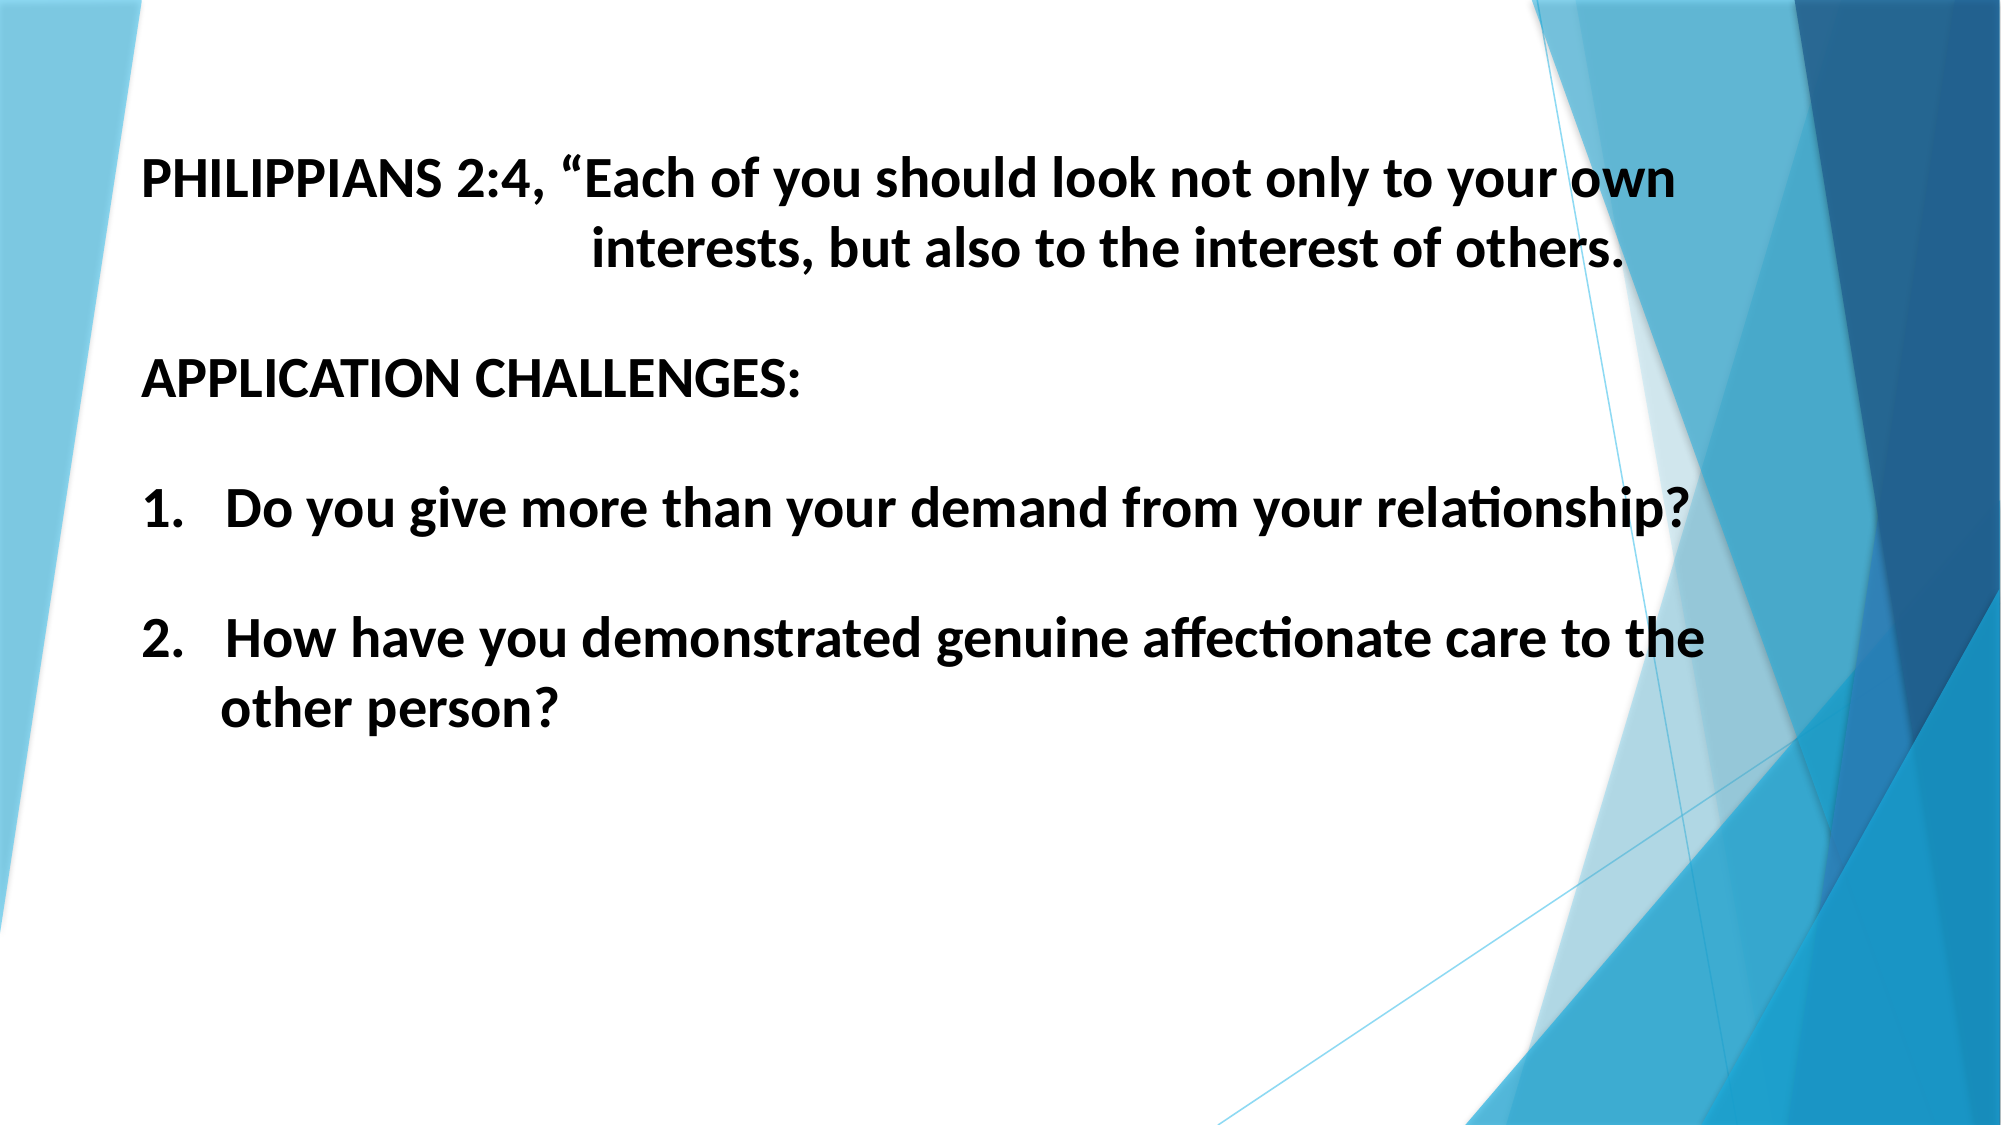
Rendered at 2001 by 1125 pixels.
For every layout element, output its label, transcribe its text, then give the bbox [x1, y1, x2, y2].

text_box PHILIPPIANS 2:4, “Each of you should look not only to your own interests, but also to the interest of others. APPLICATION CHALLENGES: Do you give more than your demand from your relationship? How have you demonstrated genuine affectionate care to the other person? [126, 131, 1869, 747]
